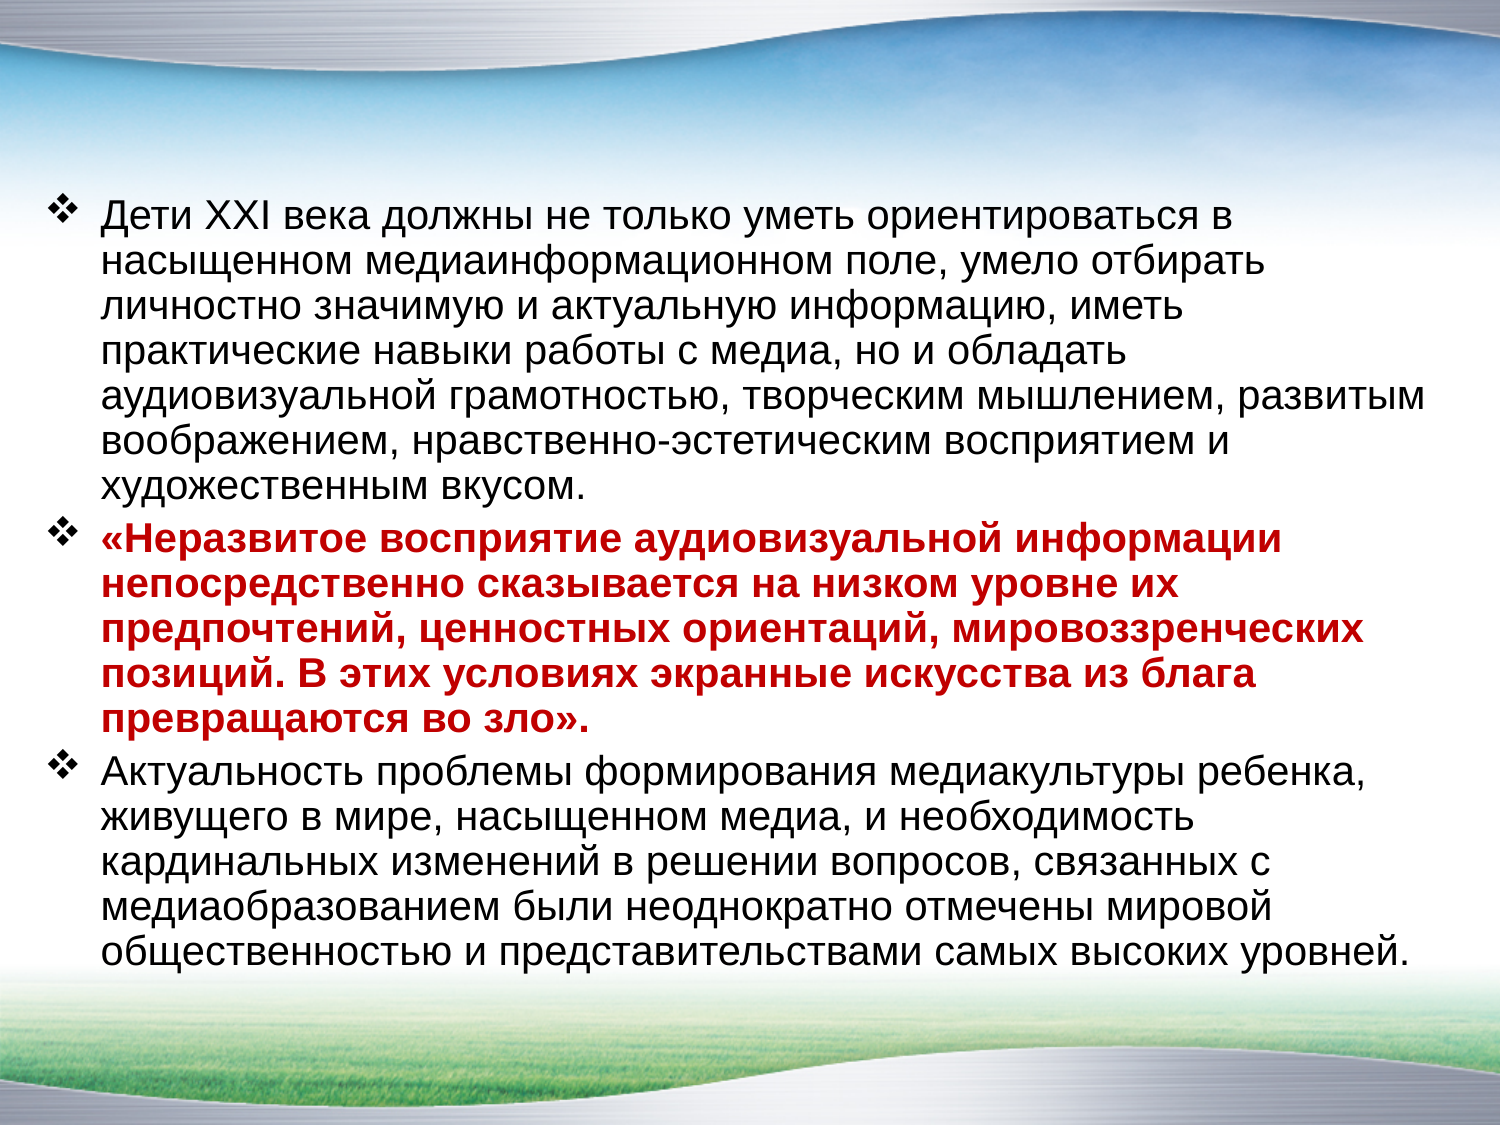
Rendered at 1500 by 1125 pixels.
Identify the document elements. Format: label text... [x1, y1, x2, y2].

list Дети XXI века должны не только уметь ориентироваться в насыщенном медиаинформационном поле, умело отбирать личностно значимую и актуальную информацию, иметь практические навыки работы с медиа, но и обладать аудиовизуальной грамотностью, творческим мышлением, развитым воображением, нравственно-эстетическим восприятием и художественным вкусом. «Неразвитое восприятие аудиовизуальной информации непосредственно сказывается на низком уровне их предпочтений, ценностных ориентаций, мировоззренческих позиций. В этих условиях экранные искусства из блага превращаются во зло». Актуальность проблемы формирования медиакультуры ребенка, живущего в мире, насыщенном медиа, и необходимость кардинальных изменений в решении вопросов, связанных с медиаобразованием были неоднократно отмечены мировой общественностью и представительствами самых высоких уровней. [29, 185, 1459, 1024]
picture [0, 0, 1500, 1125]
